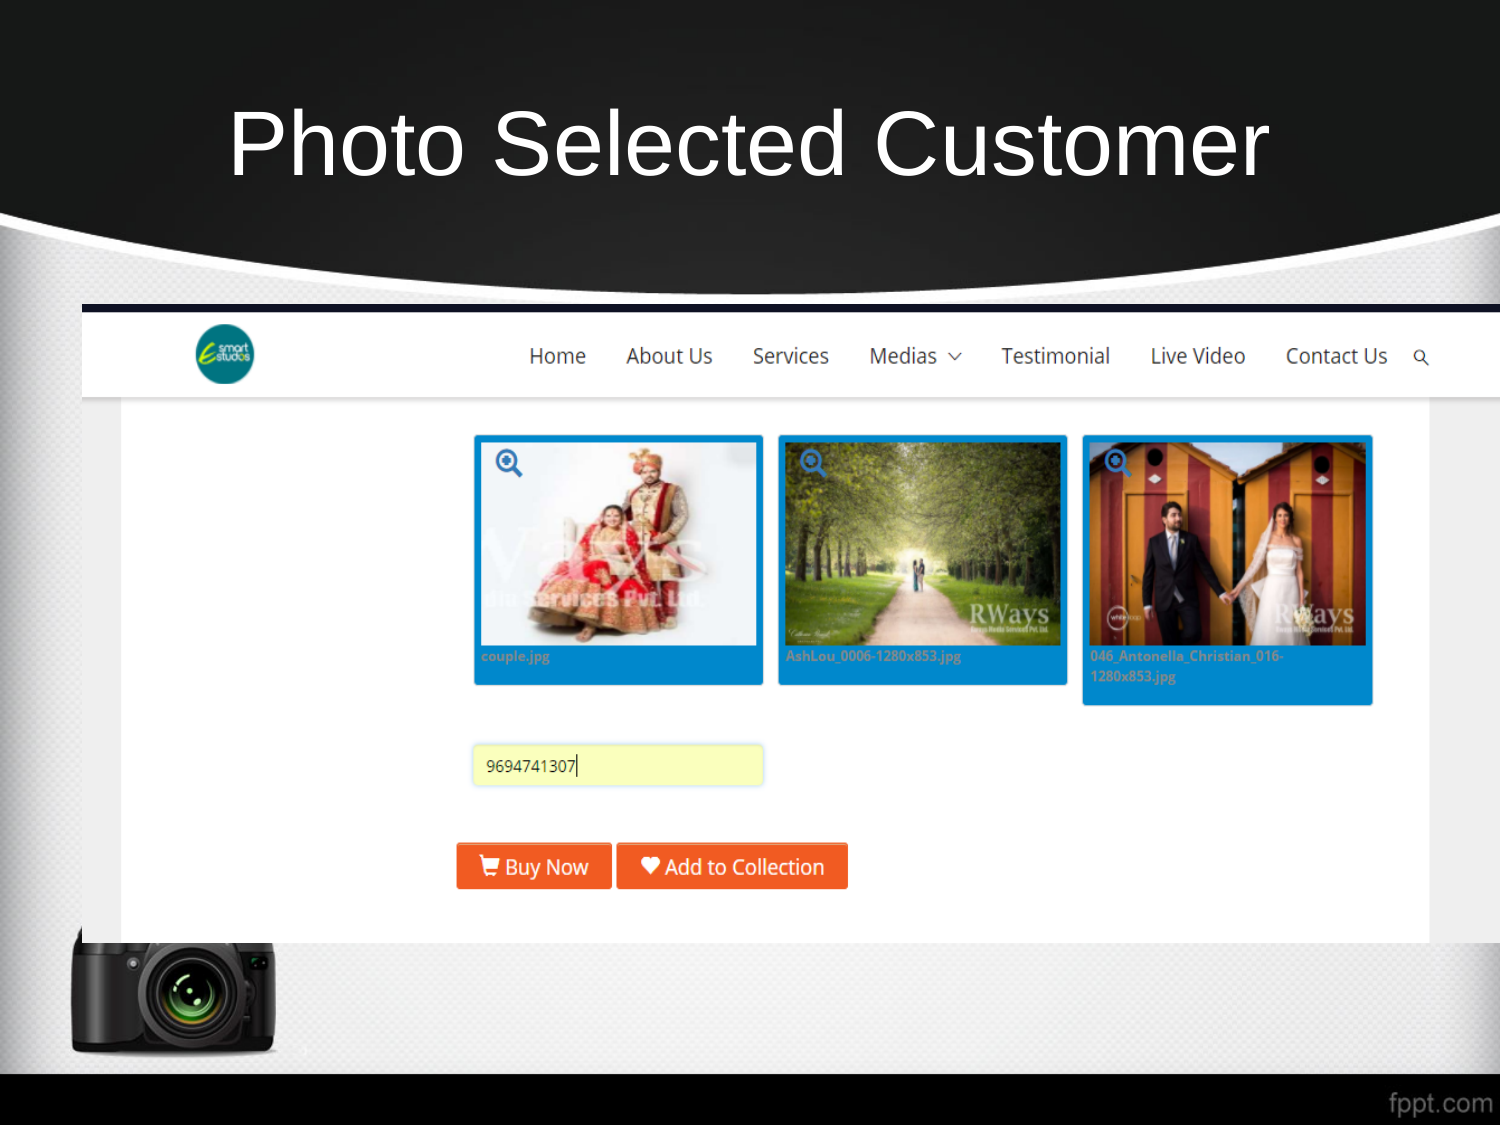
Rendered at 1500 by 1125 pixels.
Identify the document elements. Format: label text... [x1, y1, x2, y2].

picture [0, 0, 1500, 1125]
title Photo Selected Customer [74, 44, 1426, 233]
